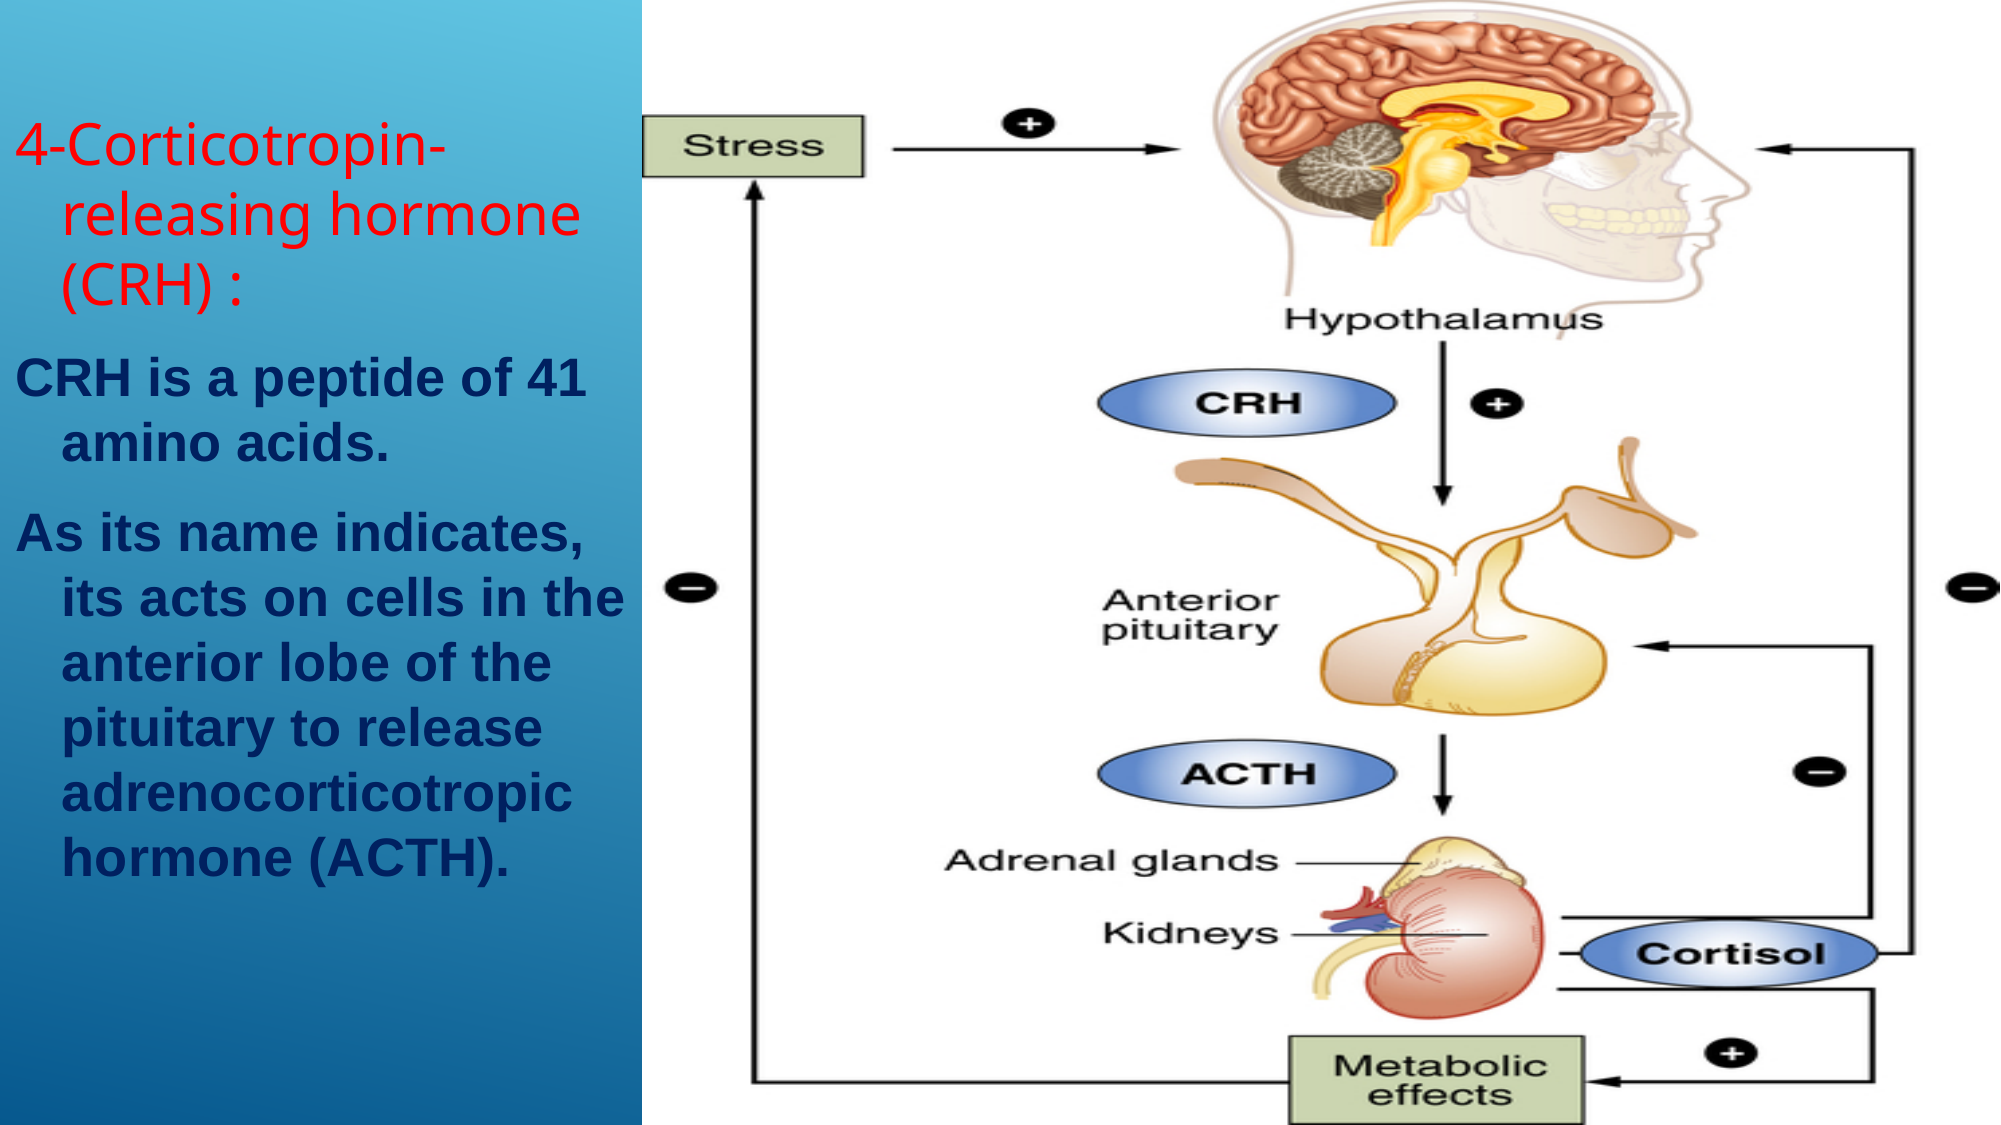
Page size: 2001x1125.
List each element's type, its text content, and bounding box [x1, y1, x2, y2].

picture [642, 0, 2000, 1125]
list 4-Corticotropin-releasing hormone (CRH) : CRH is a peptide of 41 amino acids. As its name indicates, its acts on cells in the anterior lobe of the pituitary to release adrenocorticotropic hormone (ACTH). [0, 0, 642, 1084]
